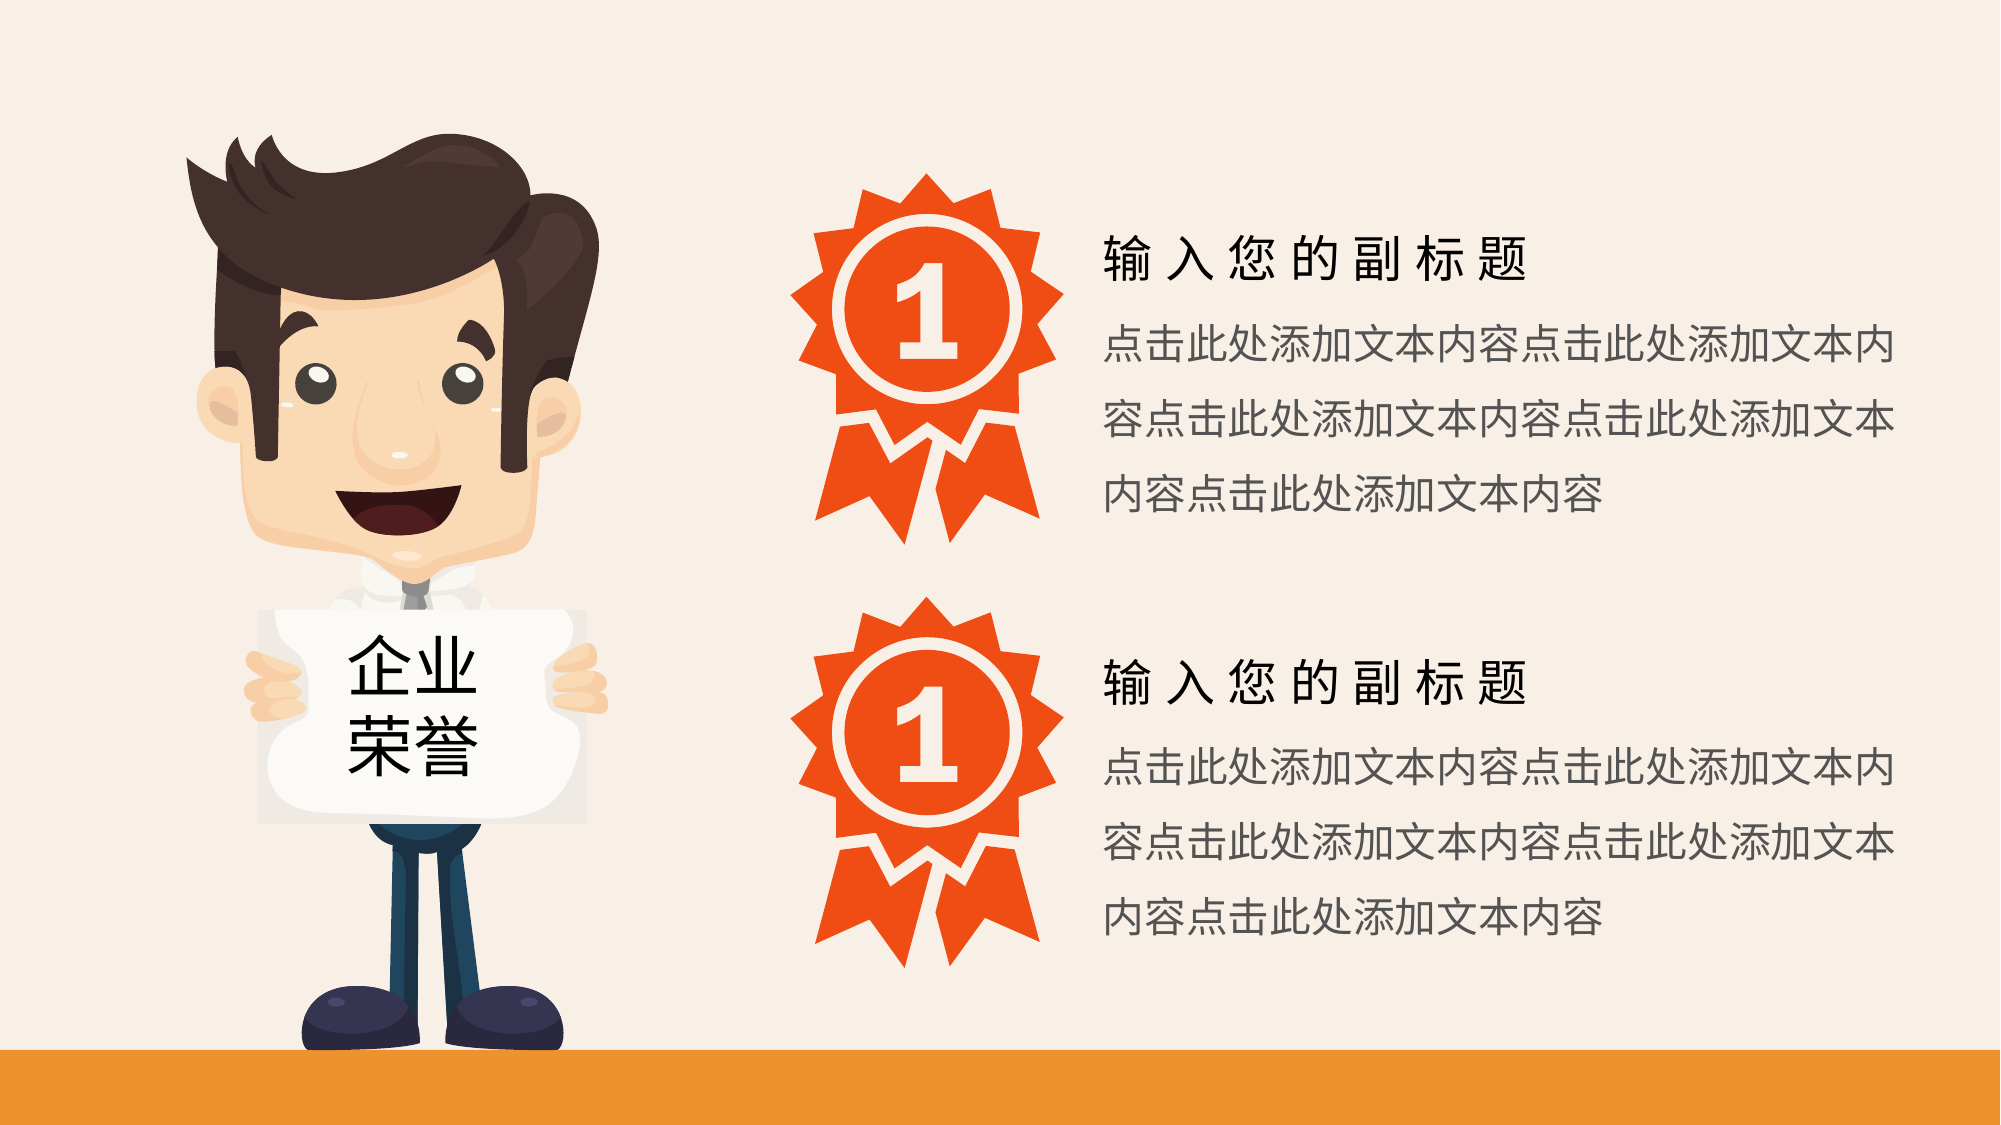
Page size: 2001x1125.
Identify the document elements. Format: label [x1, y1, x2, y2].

text_box [790, 596, 1064, 969]
text_box [1087, 643, 1913, 940]
picture [0, 0, 2001, 1125]
text_box [0, 1049, 2000, 1125]
text_box [1087, 220, 1913, 516]
text_box [790, 173, 1064, 545]
text_box [186, 121, 613, 1052]
